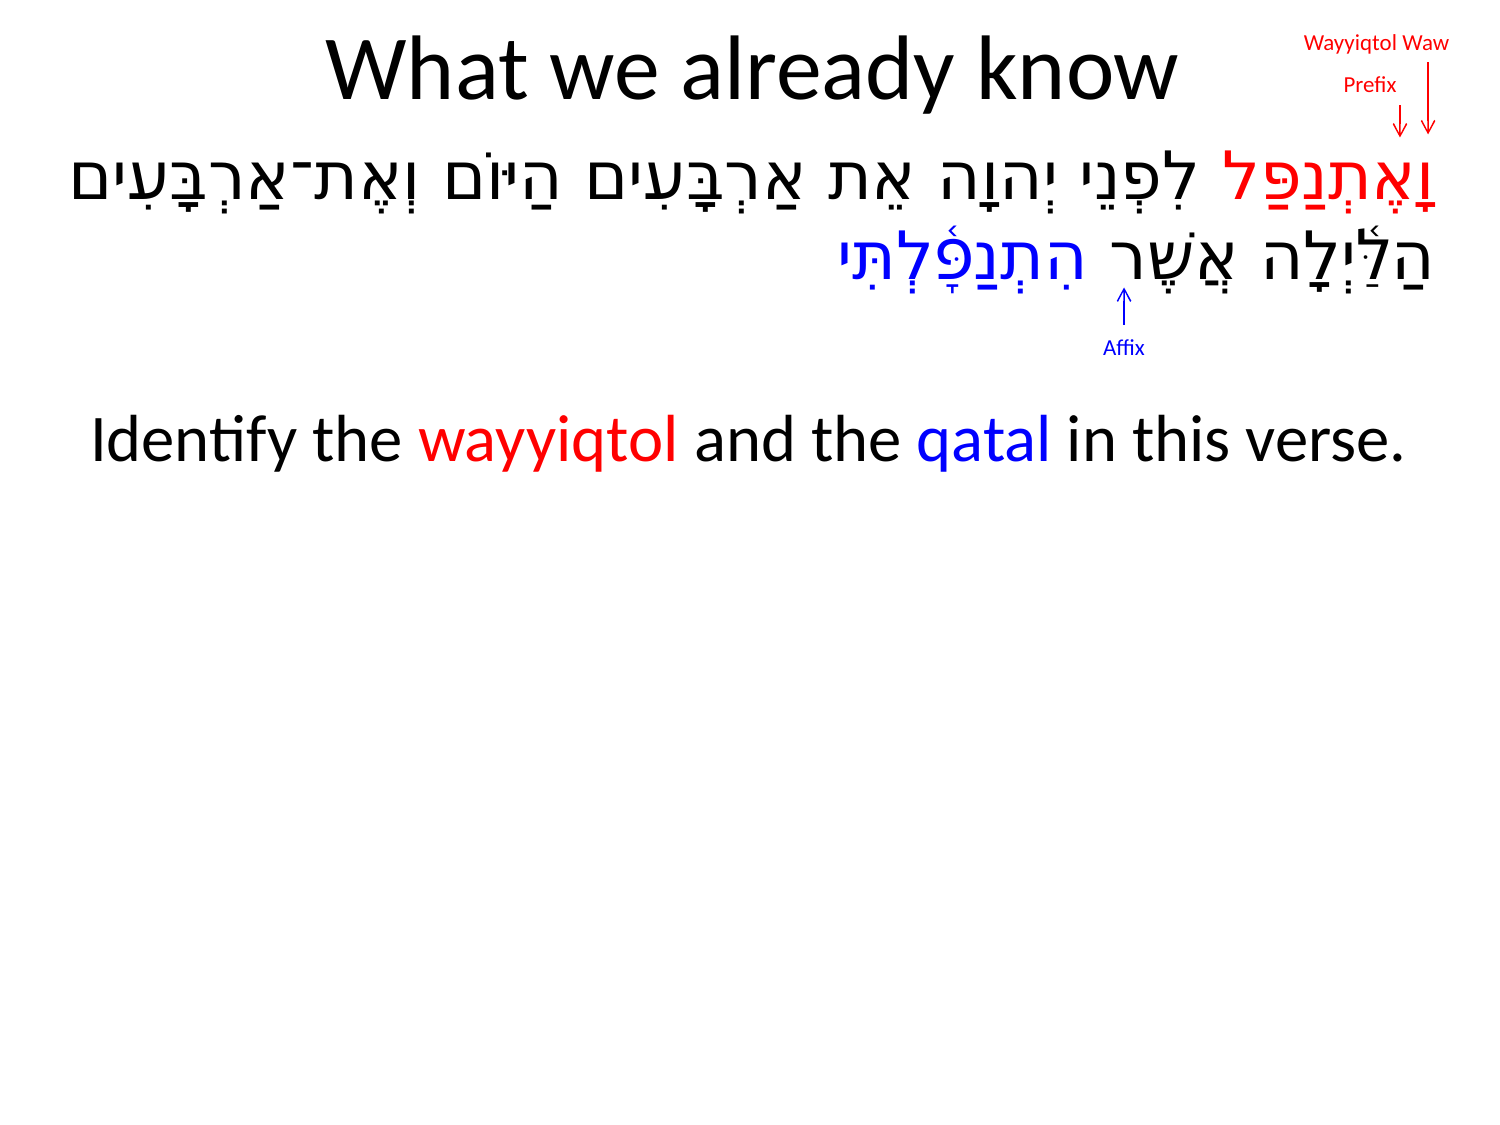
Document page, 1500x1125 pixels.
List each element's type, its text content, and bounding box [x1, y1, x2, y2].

text_box וָאֶתְנַפַּל לִפְנֵי יְהוָה אֵת אַרְבָּעִים הַיּוֹם וְאֶת־אַרְבָּעִים הַלַּ֫יְלָה אֲשֶׁר הִתְנַפָּ֫לְתִּי [0, 125, 1450, 313]
text_box Prefix [1328, 62, 1412, 105]
list Identify the wayyiqtol and the qatal in this verse. [75, 387, 1425, 1025]
title What we already know [78, 0, 1429, 125]
text_box Wayyiqtol Waw [1288, 19, 1465, 62]
text_box Affix [1088, 324, 1160, 368]
